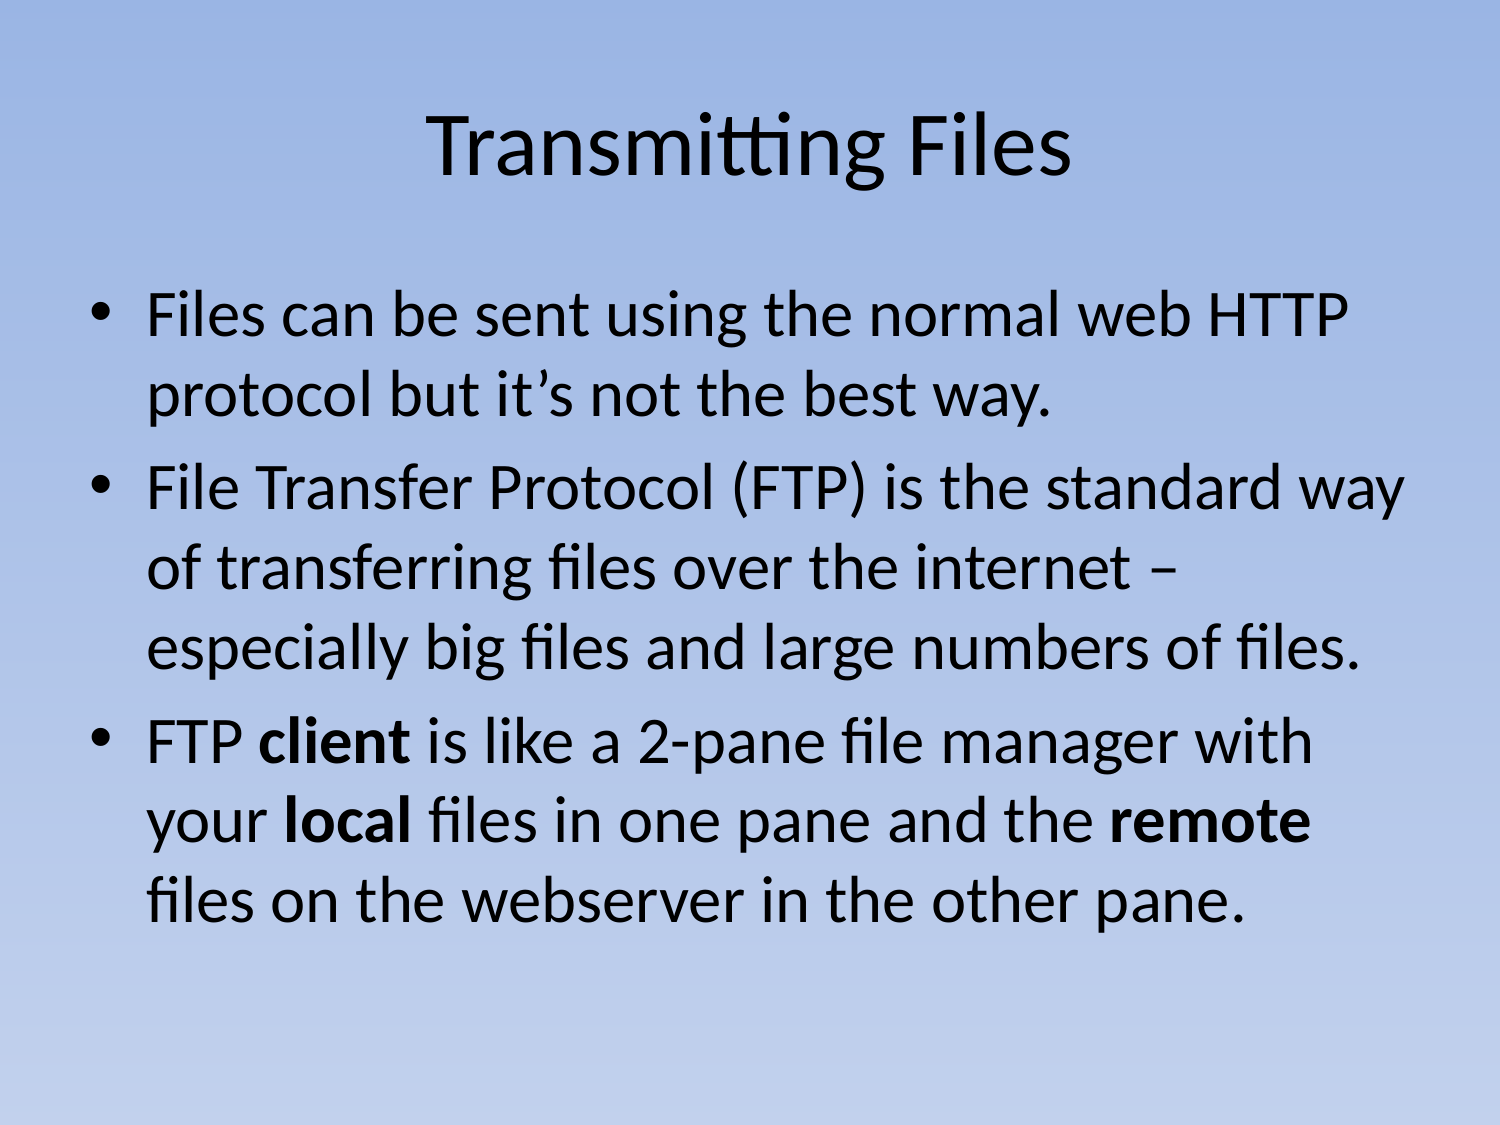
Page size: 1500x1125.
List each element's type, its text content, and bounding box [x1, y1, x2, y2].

list Files can be sent using the normal web HTTP protocol but it’s not the best way. File Transfer Protocol (FTP) is the standard way of transferring files over the internet – especially big files and large numbers of files. FTP client is like a 2-pane file manager with your local files in one pane and the remote files on the webserver in the other pane. [75, 262, 1425, 1005]
title Transmitting Files [75, 45, 1425, 233]
